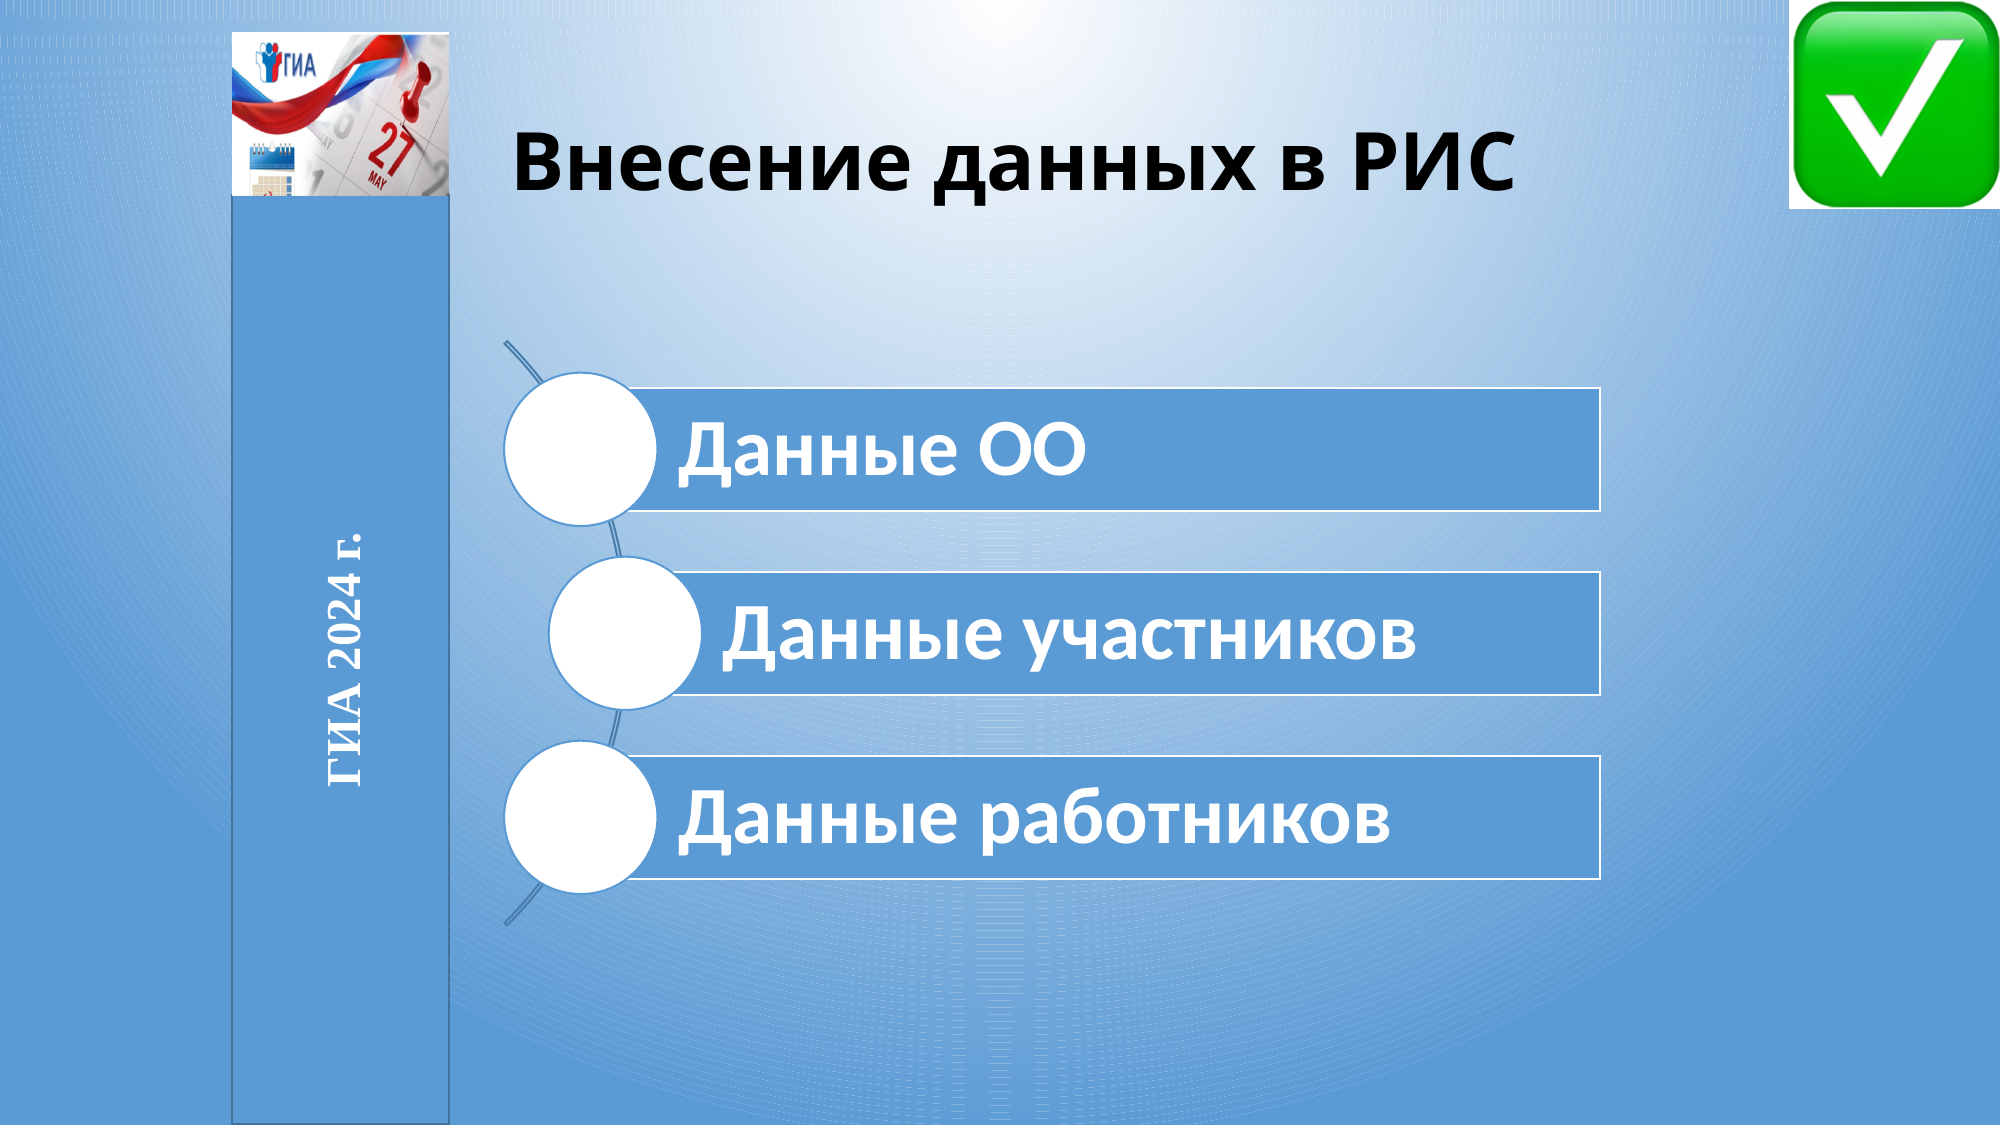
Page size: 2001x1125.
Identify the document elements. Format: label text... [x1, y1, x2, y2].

picture [232, 32, 449, 196]
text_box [495, 326, 1608, 941]
picture [1789, 0, 2000, 209]
title Внесение данных в РИС [495, 32, 1773, 297]
text_box ГИА 2024 г. [231, 194, 450, 1125]
